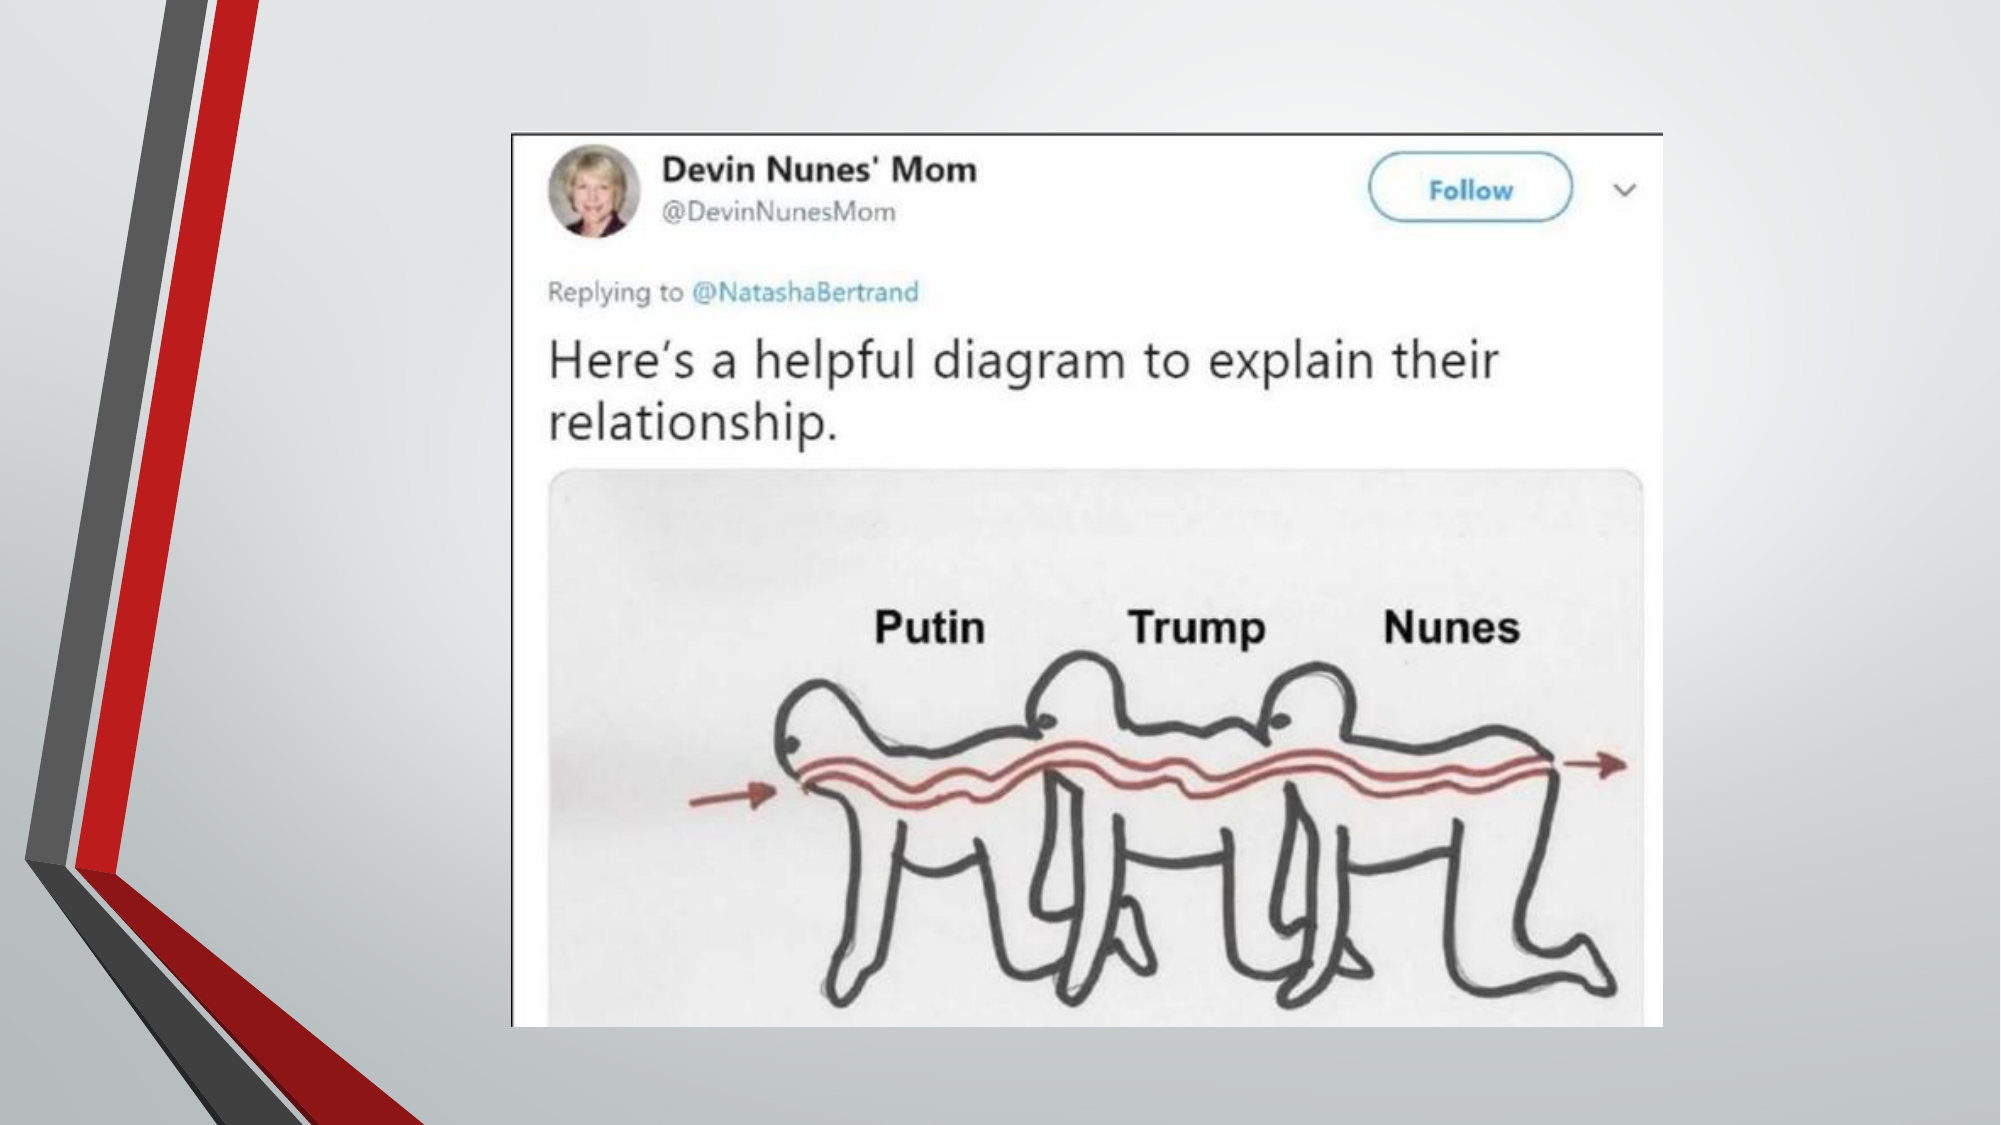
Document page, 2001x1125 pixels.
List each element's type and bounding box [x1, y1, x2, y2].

picture [510, 130, 1663, 1027]
